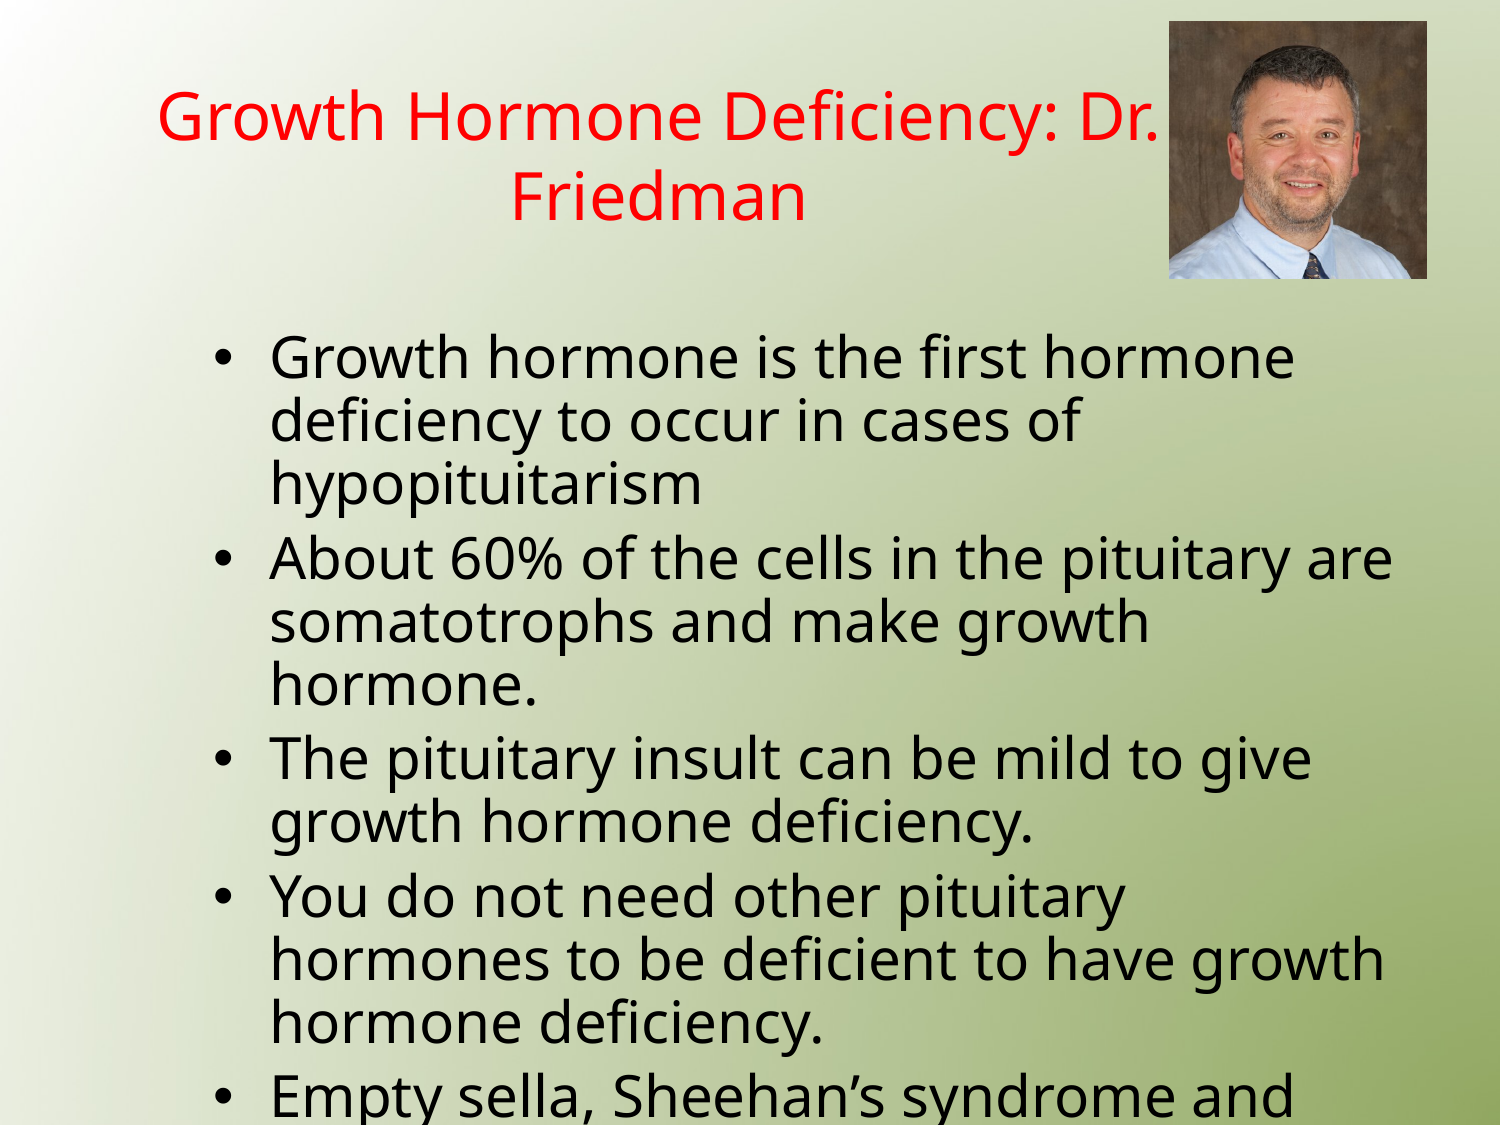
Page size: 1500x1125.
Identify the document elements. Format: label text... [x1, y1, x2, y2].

title Growth Hormone Deficiency: Dr. Friedman [92, 70, 1163, 237]
list Growth hormone is the first hormone deficiency to occur in cases of hypopituitarism About 60% of the cells in the pituitary are somatotrophs and make growth hormone. The pituitary insult can be mild to give growth hormone deficiency. You do not need other pituitary hormones to be deficient to have growth hormone deficiency. Empty sella, Sheehan’s syndrome and traumatic brain injuries are not that uncommon and give growth hormone deficiency. [198, 320, 1427, 921]
picture [0, 0, 1500, 1125]
